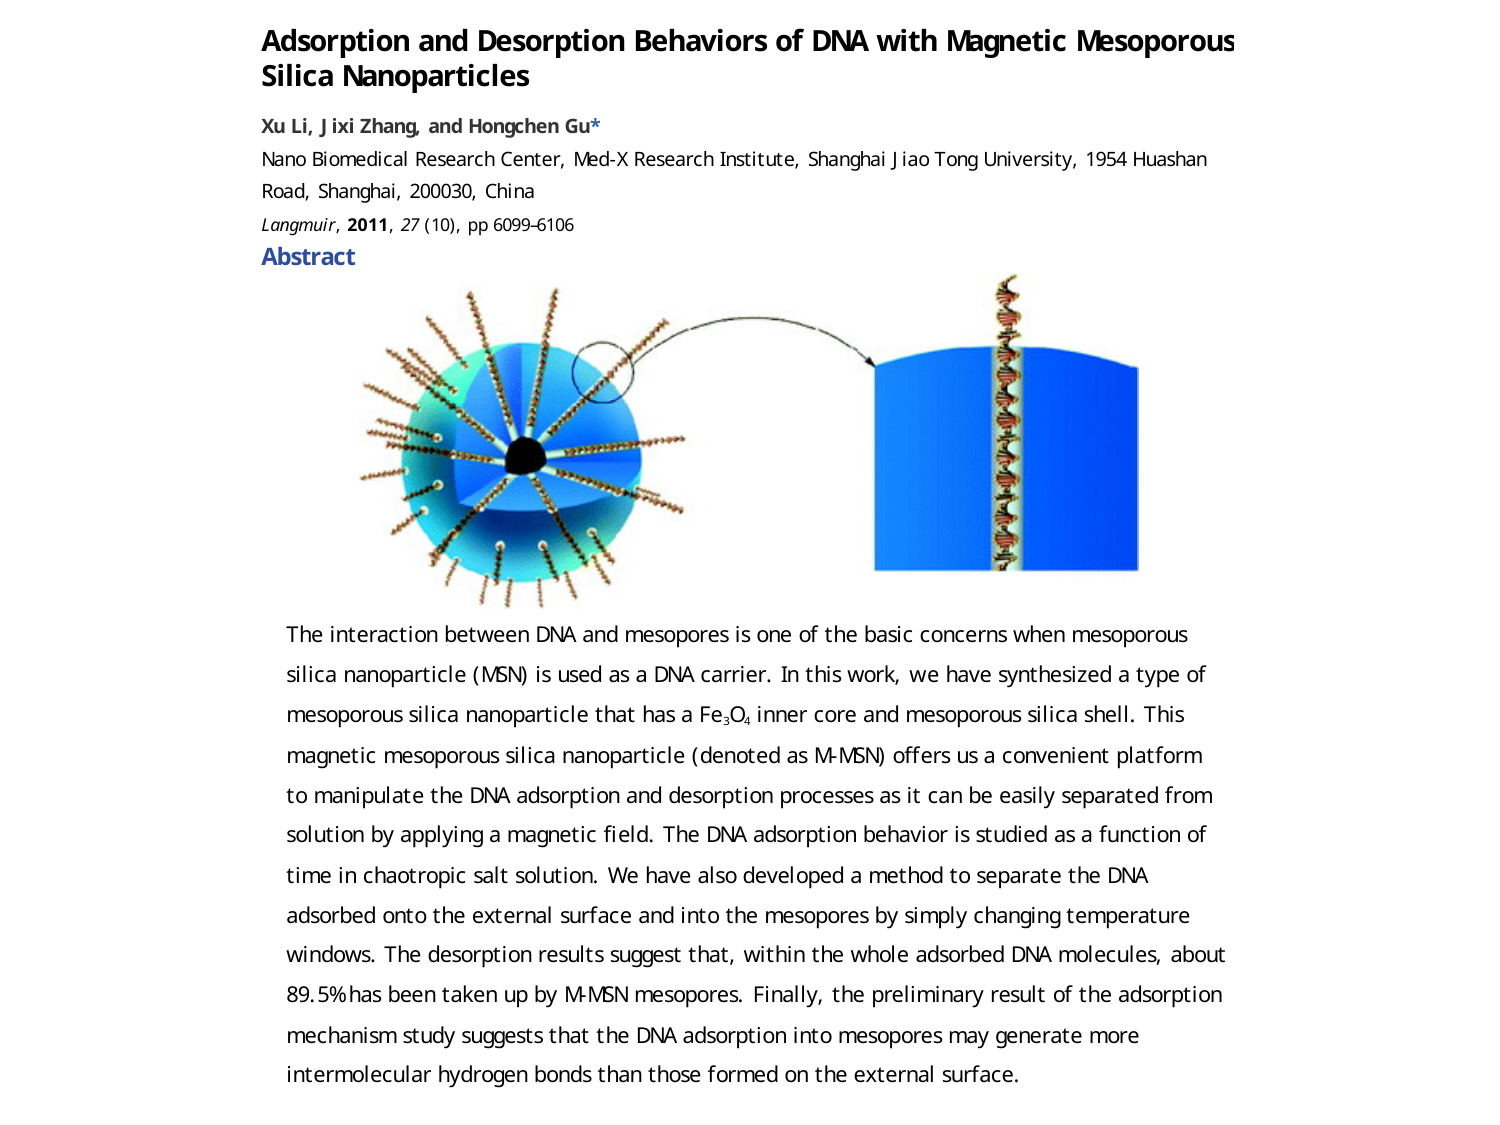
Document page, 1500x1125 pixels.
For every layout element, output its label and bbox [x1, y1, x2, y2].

picture [261, 23, 1234, 1125]
